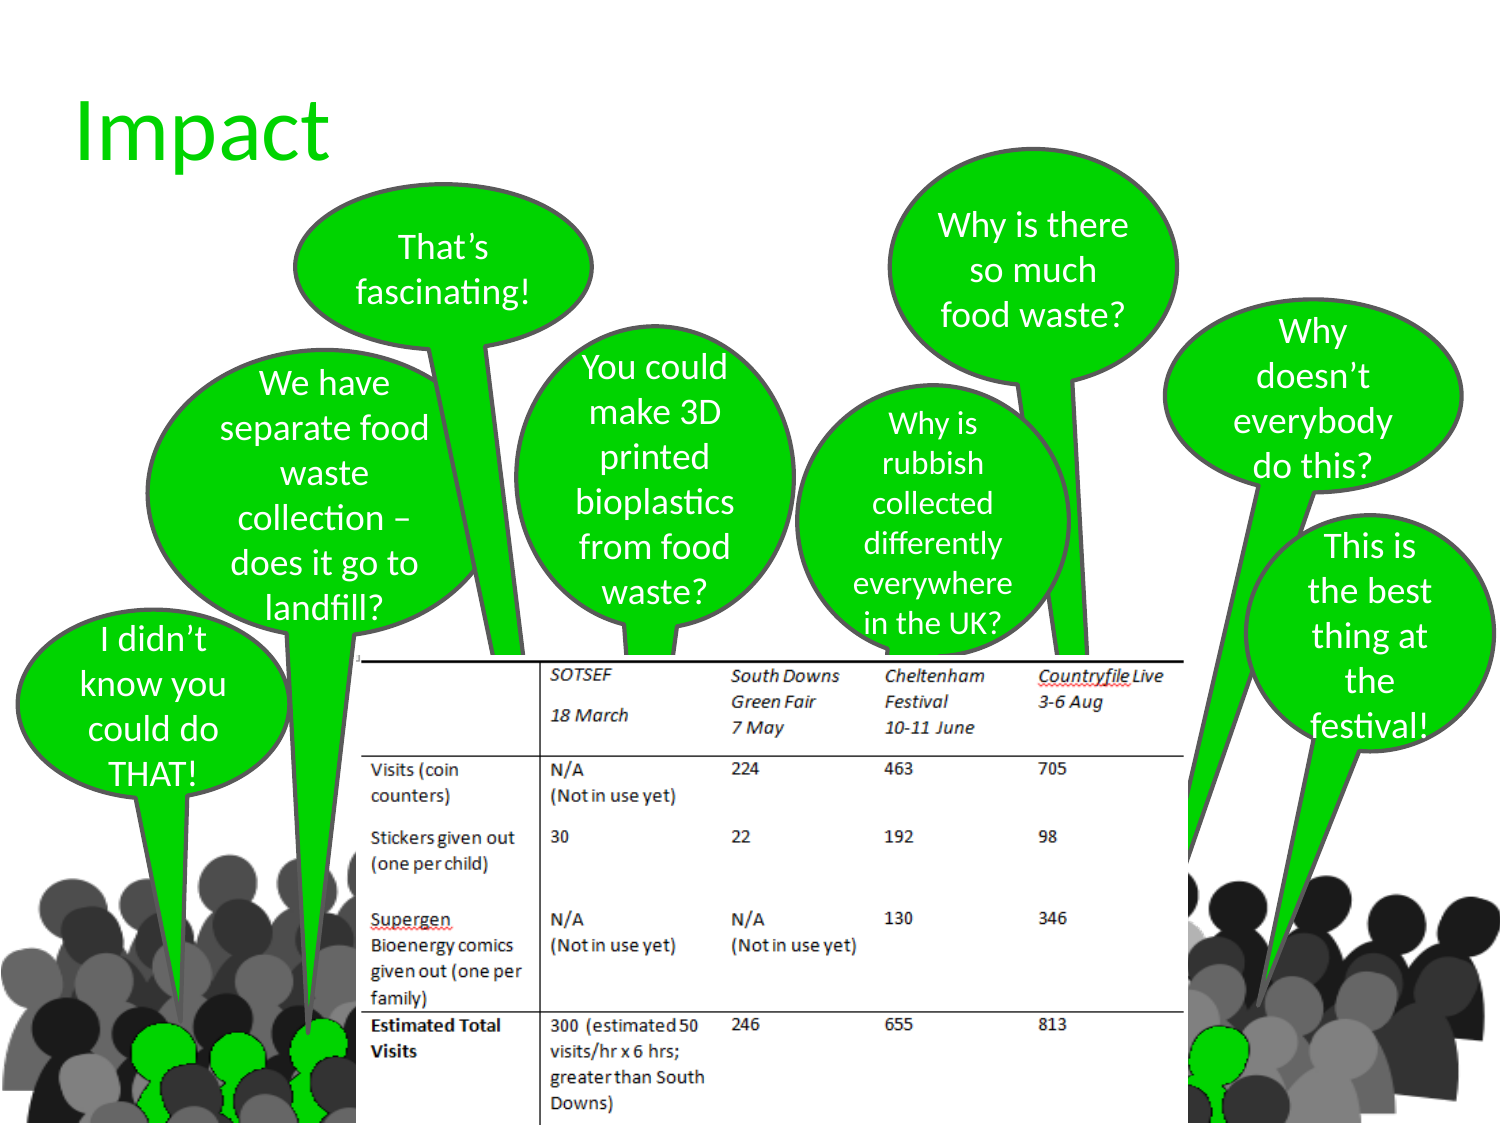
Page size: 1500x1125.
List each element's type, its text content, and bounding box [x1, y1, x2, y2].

text_box That’s fascinating! [293, 182, 594, 653]
text_box This is the best thing at the festival! [1243, 513, 1497, 837]
text_box I didn’t know you could do THAT! [15, 607, 289, 837]
text_box You could make 3D printed bioplastics from food waste? [514, 324, 796, 653]
text_box Impact [59, 61, 347, 187]
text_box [1192, 839, 1500, 1124]
text_box Why is rubbish collected differently everywhere in the UK? [795, 383, 1071, 653]
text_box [1, 839, 351, 1124]
text_box Why is there so much food waste? [887, 146, 1180, 653]
text_box We have separate food waste collection – does it go to landfill? [145, 347, 473, 837]
picture [356, 655, 1188, 1125]
text_box Why doesn’t everybody do this? [1162, 297, 1464, 837]
